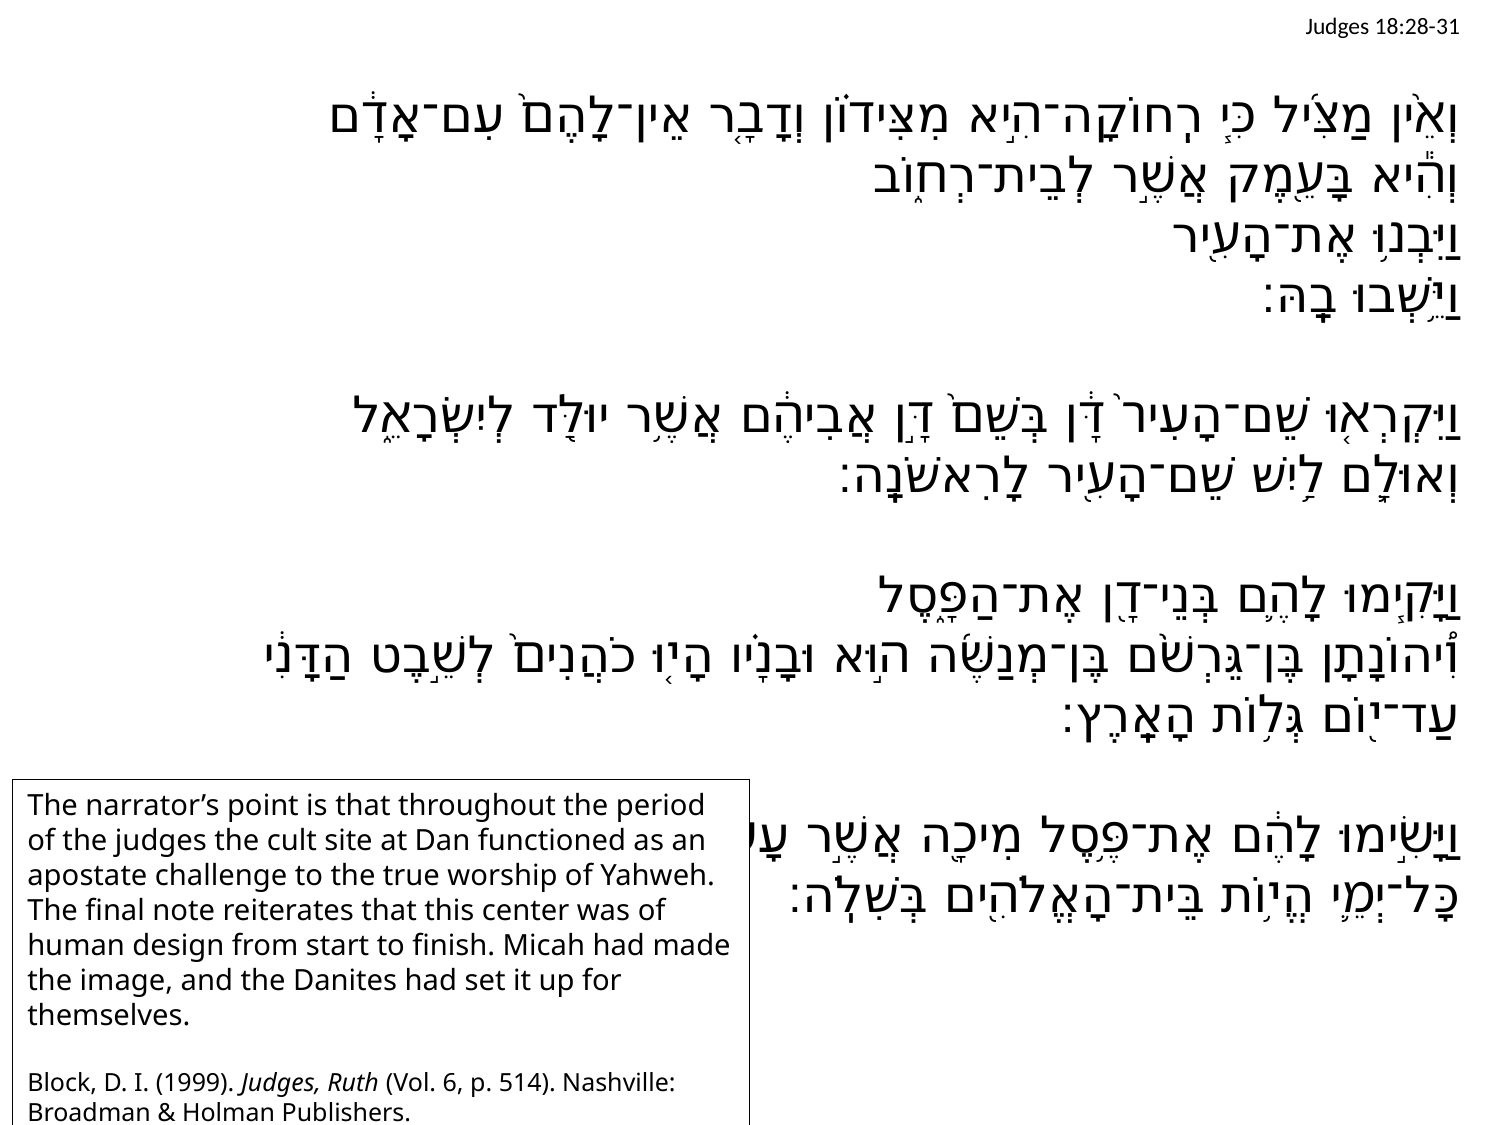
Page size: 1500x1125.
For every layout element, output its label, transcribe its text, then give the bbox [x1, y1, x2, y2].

text_box The narrator’s point is that throughout the period of the judges the cult site at Dan functioned as an apostate challenge to the true worship of Yahweh. The final note reiterates that this center was of human design from start to finish. Micah had made the image, and the Danites had set it up for themselves. Block, D. I. (1999). Judges, Ruth (Vol. 6, p. 514). Nashville: Broadman & Holman Publishers. [12, 779, 750, 1125]
title Judges 18:28-31 [1287, 0, 1475, 50]
list וְאֵ֨ין מַצִּ֜יל כִּ֧י רְֽחוֹקָה־הִ֣יא מִצִּיד֗וֹן וְדָבָ֤ר אֵין־לָהֶם֙ עִם־אָדָ֔ם וְהִ֕יא בָּעֵ֖מֶק אֲשֶׁ֣ר לְבֵית־רְח֑וֹב וַיִּבְנ֥וּ אֶת־הָעִ֖יר וַיֵּ֥שְׁבוּ בָֽהּ׃ וַיִּקְרְא֤וּ שֵׁם־הָעִיר֙ דָּ֔ן בְּשֵׁם֙ דָּ֣ן אֲבִיהֶ֔ם אֲשֶׁ֥ר יוּלַּ֖ד לְיִשְׂרָאֵ֑ל וְאוּלָ֛ם לַ֥יִשׁ שֵׁם־הָעִ֖יר לָרִאשֹׁנָֽה׃ וַיָּקִ֧ימוּ לָהֶ֛ם בְּנֵי־דָ֖ן אֶת־הַפָּ֑סֶל וִ֠יהוֹנָתָן בֶּן־גֵּרְשֹׁ֨ם בֶּן־מְנַשֶּׁ֜ה ה֣וּא וּבָנָ֗יו הָי֤וּ כֹהֲנִים֙ לְשֵׁ֣בֶט הַדָּנִ֔י עַד־י֖וֹם גְּל֥וֹת הָאָֽרֶץ׃ וַיָּשִׂ֣ימוּ לָהֶ֔ם אֶת־פֶּ֥סֶל מִיכָ֖ה אֲשֶׁ֣ר עָשָׂ֑ה כָּל־יְמֵ֛י הֱי֥וֹת בֵּית־הָאֱלֹהִ֖ים בְּשִׁלֹֽה׃ [75, 75, 1475, 1088]
